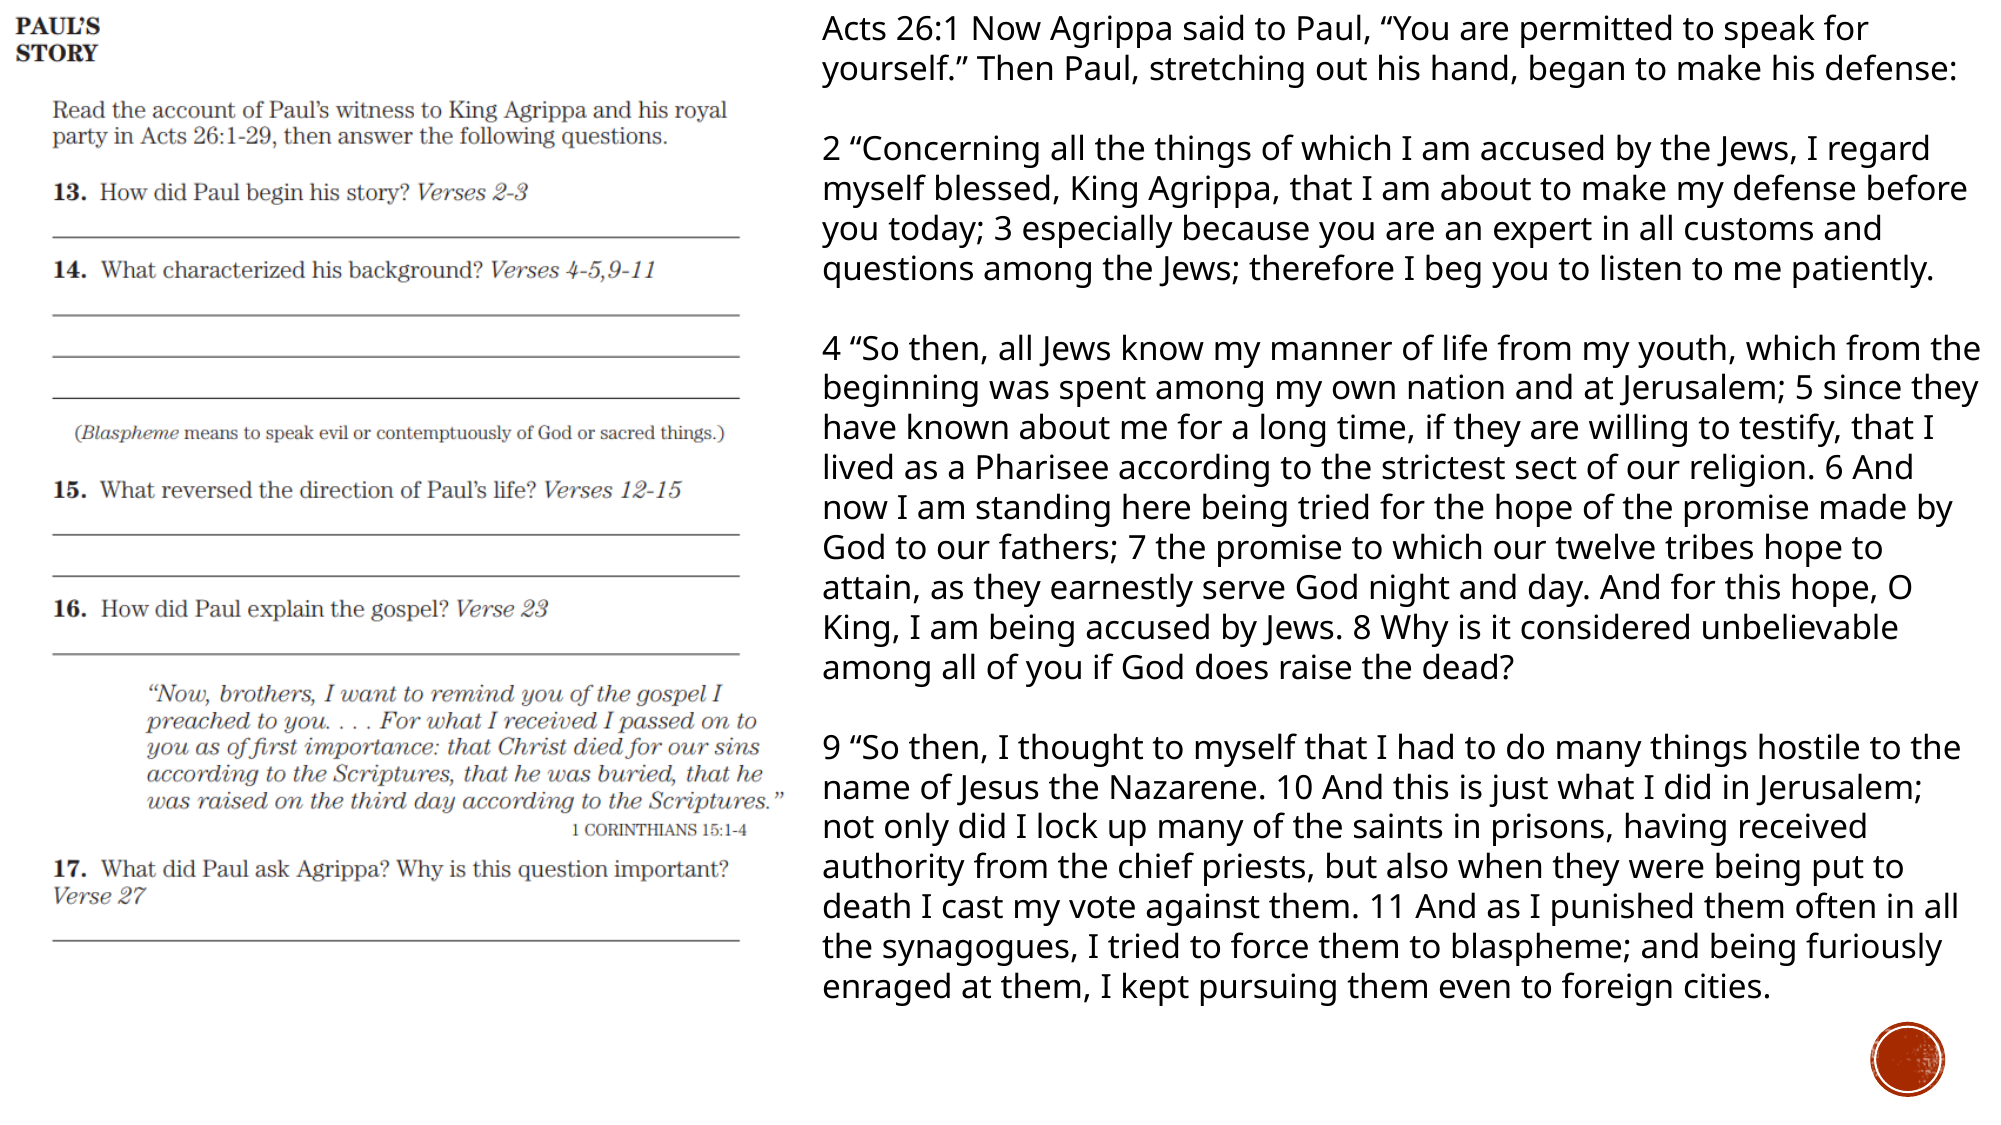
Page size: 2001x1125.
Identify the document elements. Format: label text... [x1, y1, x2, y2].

text_box Acts 26:1 Now Agrippa said to Paul, “You are permitted to speak for yourself.” Then Paul, stretching out his hand, began to make his defense: 2 “Concerning all the things of which I am accused by the Jews, I regard myself blessed, King Agrippa, that I am about to make my defense before you today; 3 especially because you are an expert in all customs and questions among the Jews; therefore I beg you to listen to me patiently. 4 “So then, all Jews know my manner of life from my youth, which from the beginning was spent among my own nation and at Jerusalem; 5 since they have known about me for a long time, if they are willing to testify, that I lived as a Pharisee according to the strictest sect of our religion. 6 And now I am standing here being tried for the hope of the promise made by God to our fathers; 7 the promise to which our twelve tribes hope to attain, as they earnestly serve God night and day. And for this hope, O King, I am being accused by Jews. 8 Why is it considered unbelievable among all of you if God does raise the dead? 9 “So then, I thought to myself that I had to do many things hostile to the name of Jesus the Nazarene. 10 And this is just what I did in Jerusalem; not only did I lock up many of the saints in prisons, having received authority from the chief priests, but also when they were being put to death I cast my vote against them. 11 And as I punished them often in all the synagogues, I tried to force them to blaspheme; and being furiously enraged at them, I kept pursuing them even to foreign cities. [807, 0, 2000, 1053]
picture [0, 0, 808, 951]
